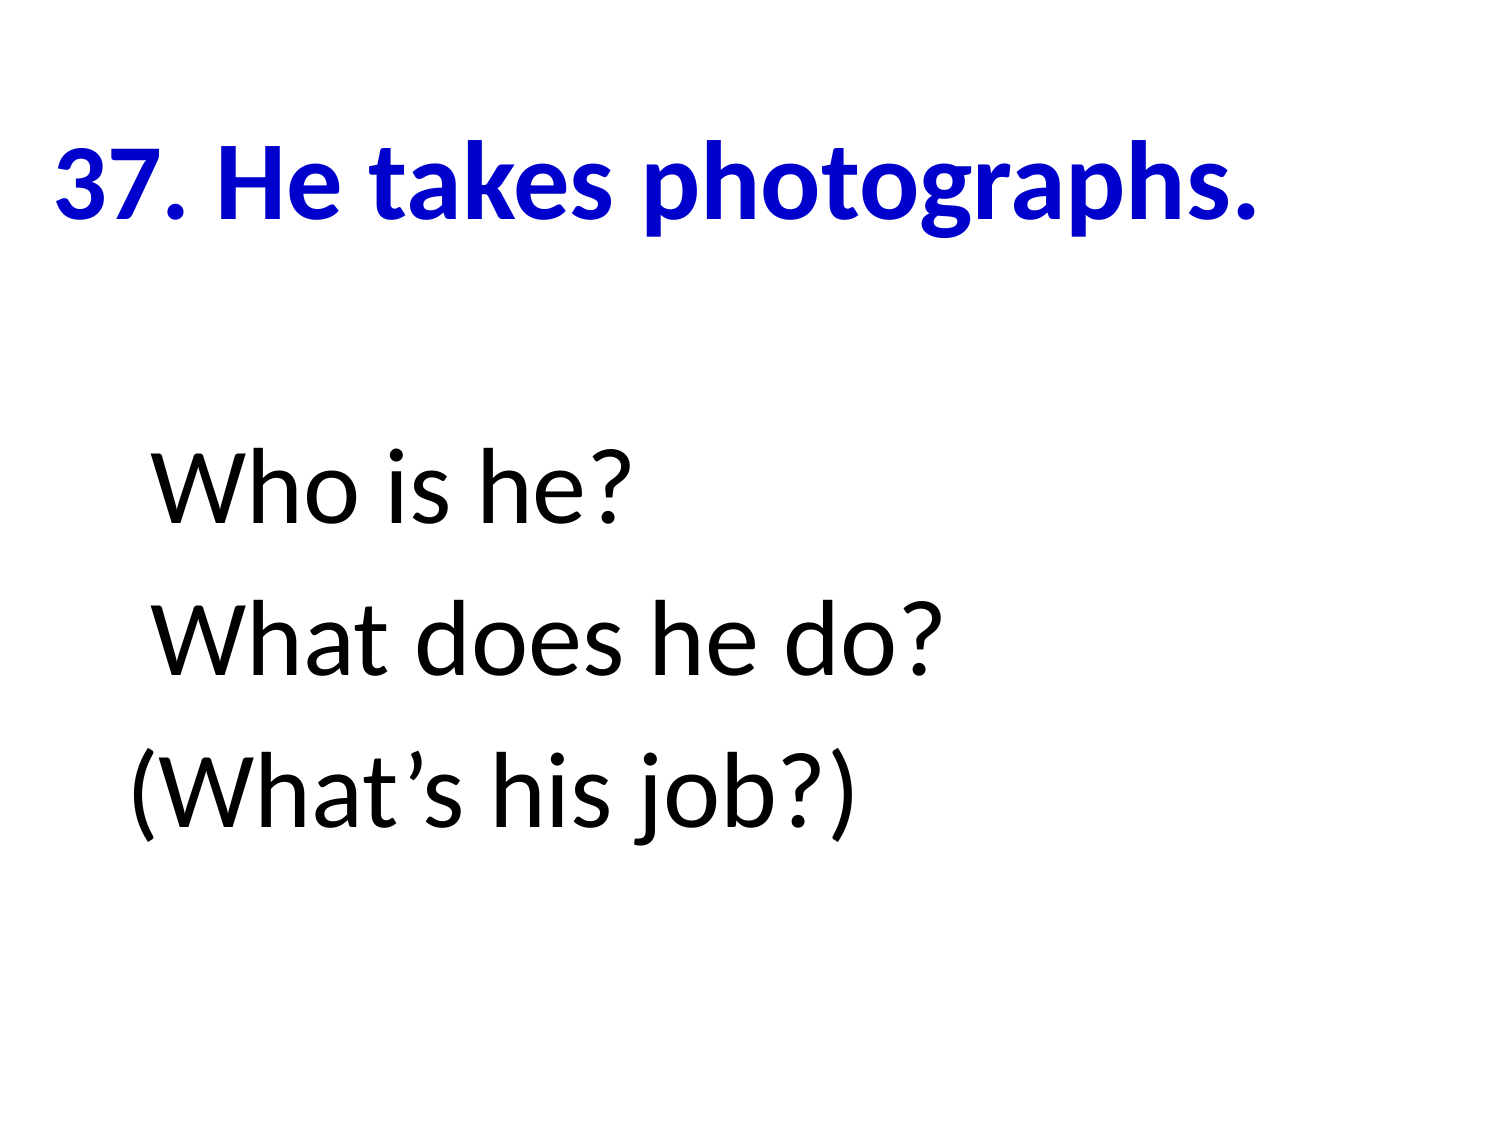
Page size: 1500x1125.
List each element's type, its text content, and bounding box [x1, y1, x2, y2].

list 37. He takes photographs. Who is he? What does he do? (What’s his job?) [37, 99, 1463, 1000]
